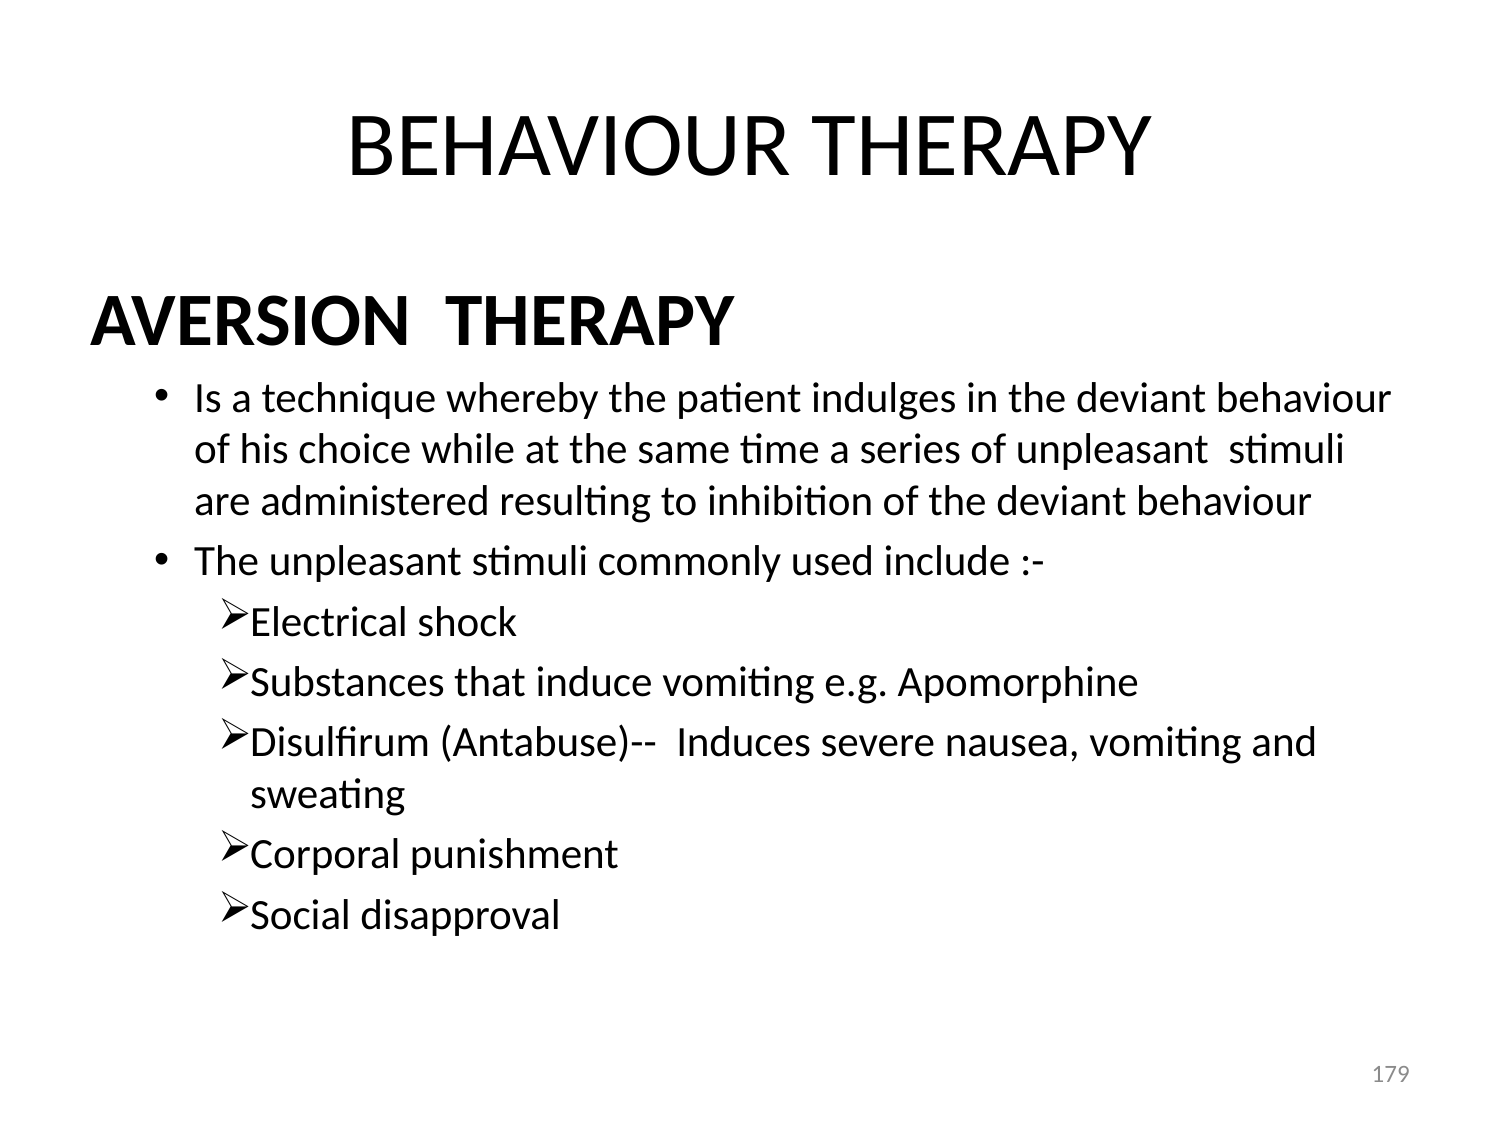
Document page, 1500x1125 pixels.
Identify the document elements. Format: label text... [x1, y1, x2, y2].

slide_number 179 [1074, 1042, 1425, 1103]
title BEHAVIOUR THERAPY [75, 45, 1425, 233]
list AVERSION THERAPY Is a technique whereby the patient indulges in the deviant behaviour of his choice while at the same time a series of unpleasant stimuli are administered resulting to inhibition of the deviant behaviour The unpleasant stimuli commonly used include :- Electrical shock Substances that induce vomiting e.g. Apomorphine Disulfirum (Antabuse)-- Induces severe nausea, vomiting and sweating Corporal punishment Social disapproval [75, 262, 1425, 1005]
